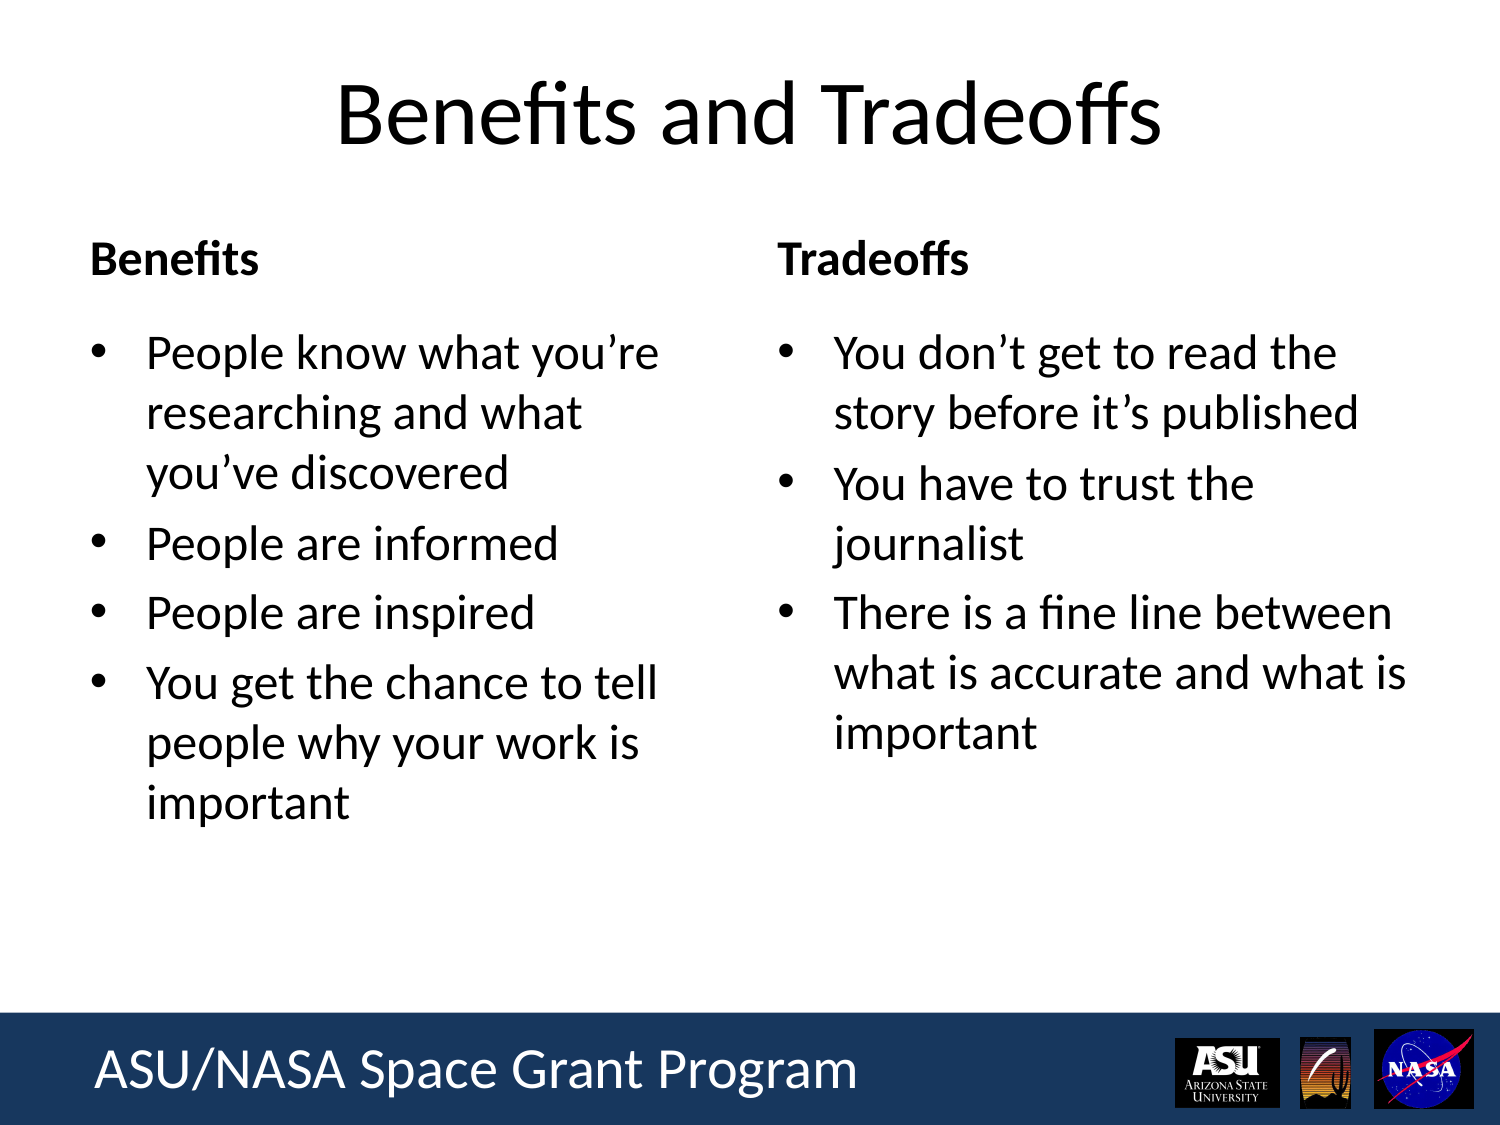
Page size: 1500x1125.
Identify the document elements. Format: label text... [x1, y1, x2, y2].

list You don’t get to read the story before it’s published You have to trust the journalist There is a fine line between what is accurate and what is important [762, 312, 1426, 961]
list Tradeoffs [762, 212, 1426, 293]
picture [1175, 1038, 1280, 1108]
picture [1374, 1029, 1474, 1109]
list People know what you’re researching and what you’ve discovered People are informed People are inspired You get the chance to tell people why your work is important [75, 312, 738, 961]
title Benefits and Tradeoffs [75, 45, 1425, 188]
list Benefits [75, 212, 738, 293]
picture [1300, 1037, 1351, 1109]
